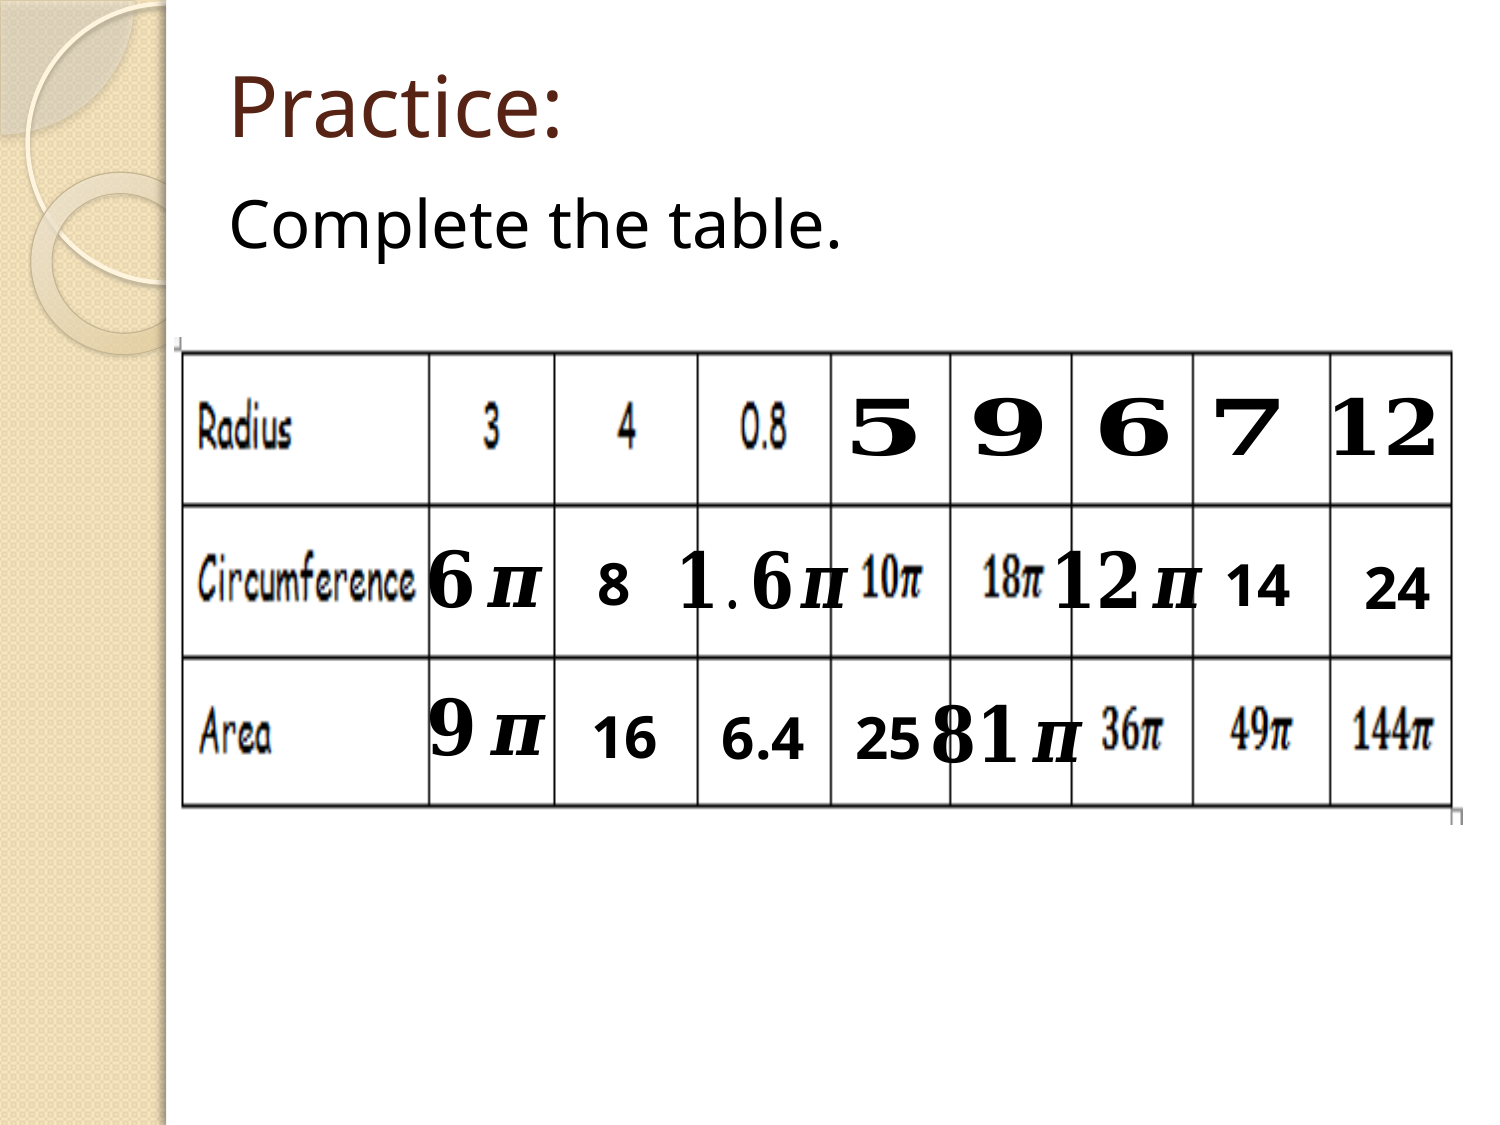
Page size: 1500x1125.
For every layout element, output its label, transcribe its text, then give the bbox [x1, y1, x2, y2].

list Complete the table. [200, 174, 1453, 300]
title Practice: [212, 45, 1466, 163]
picture [174, 337, 1463, 826]
